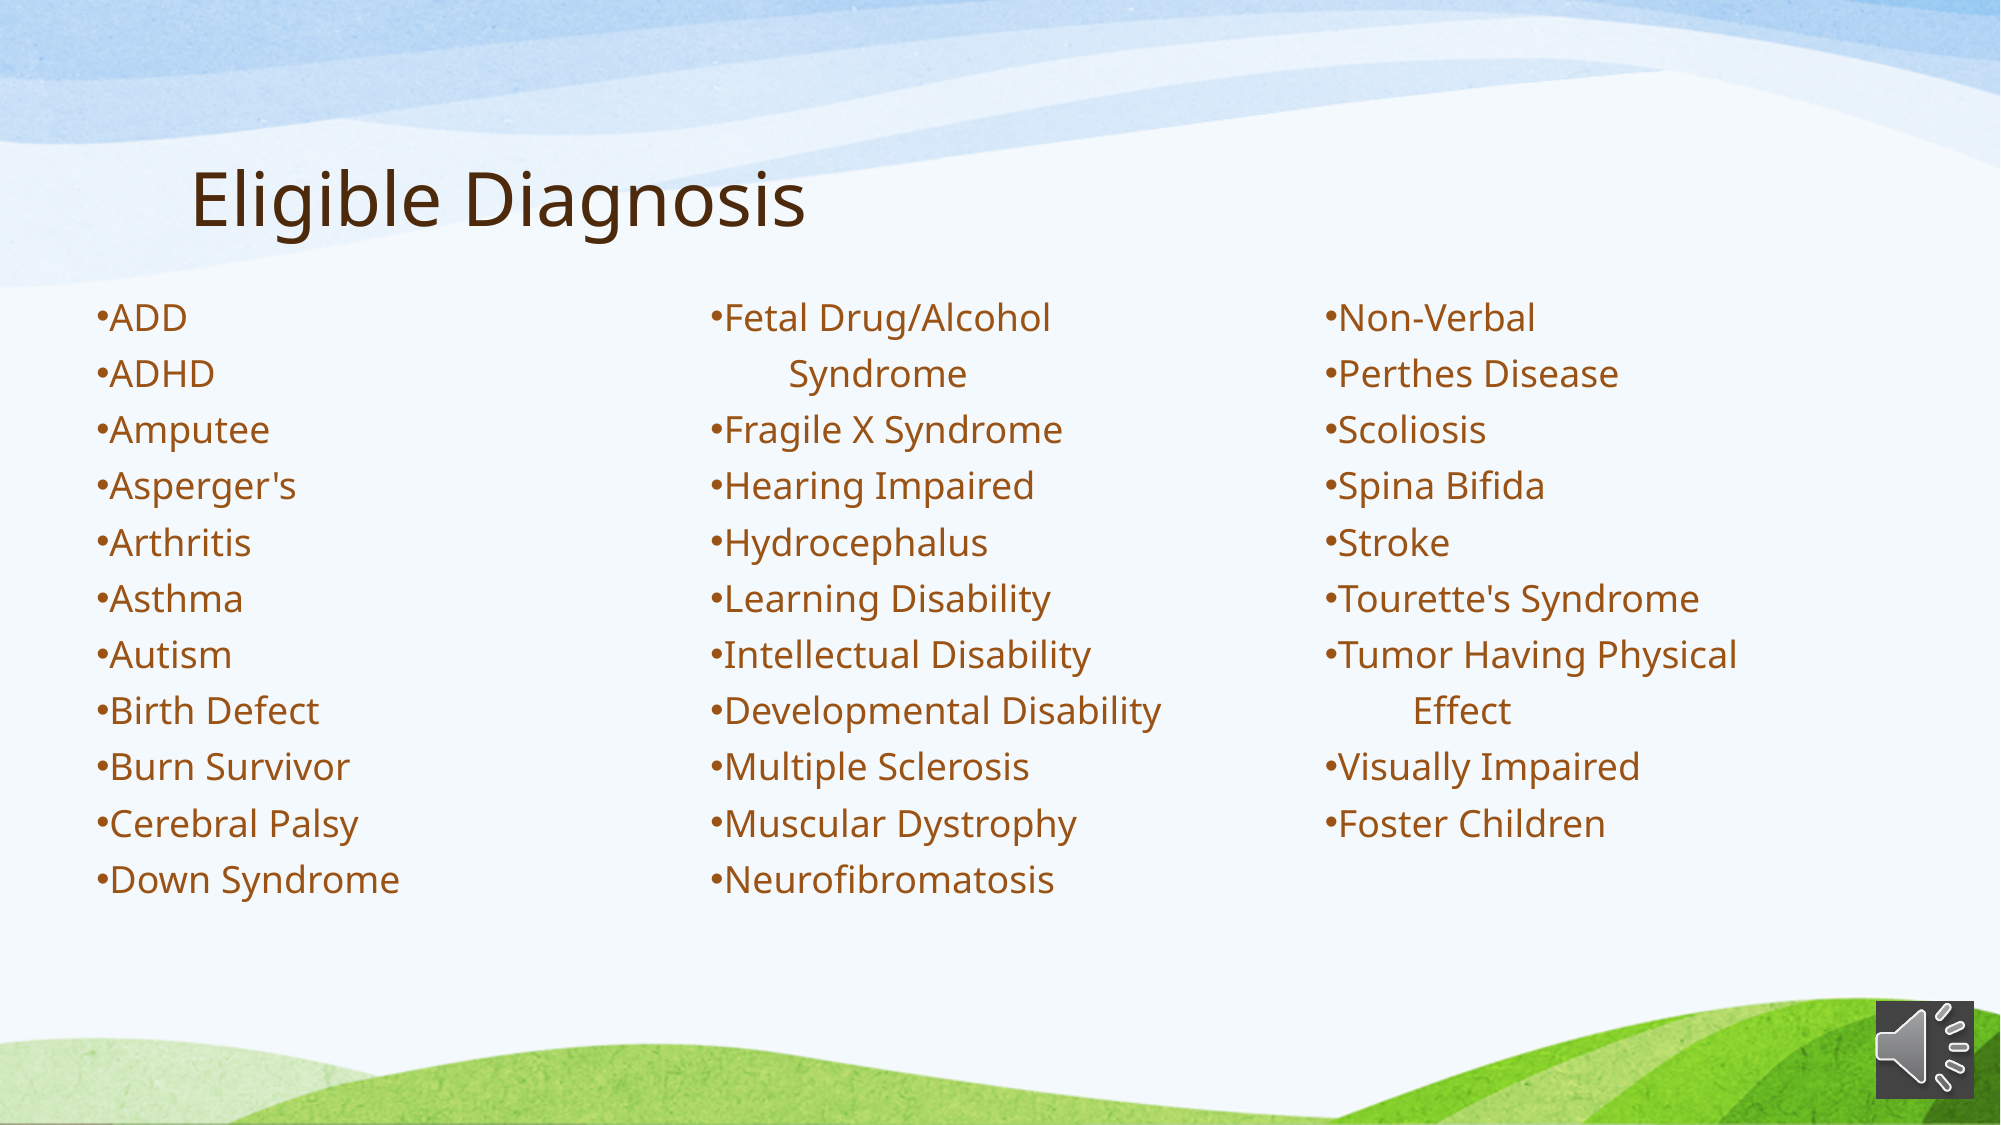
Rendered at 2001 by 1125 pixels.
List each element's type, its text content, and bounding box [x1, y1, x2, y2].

title Eligible Diagnosis [174, 50, 1825, 250]
list ADD ADHD Amputee ​Asperger's Arthritis Asthma​ Autism Birth Defect Burn Survivor Cerebral Palsy Down Syndrome​​​ Fetal Drug/Alcohol Syndrome Fragile X Syndrome Hearing Impaired Hydrocephalus Learning Disability Intellectual Disability Developmental Disability Multiple Sclerosis Muscular Dystrophy Neurofibromatosis Non-Verbal Perthes Disease Scoliosis Spina Bifida​ Stroke Tourette's Syndrome Tumor Having Physical Effect​ Visually Impaired Foster Children [81, 274, 1955, 943]
picture [0, 0, 2001, 1125]
